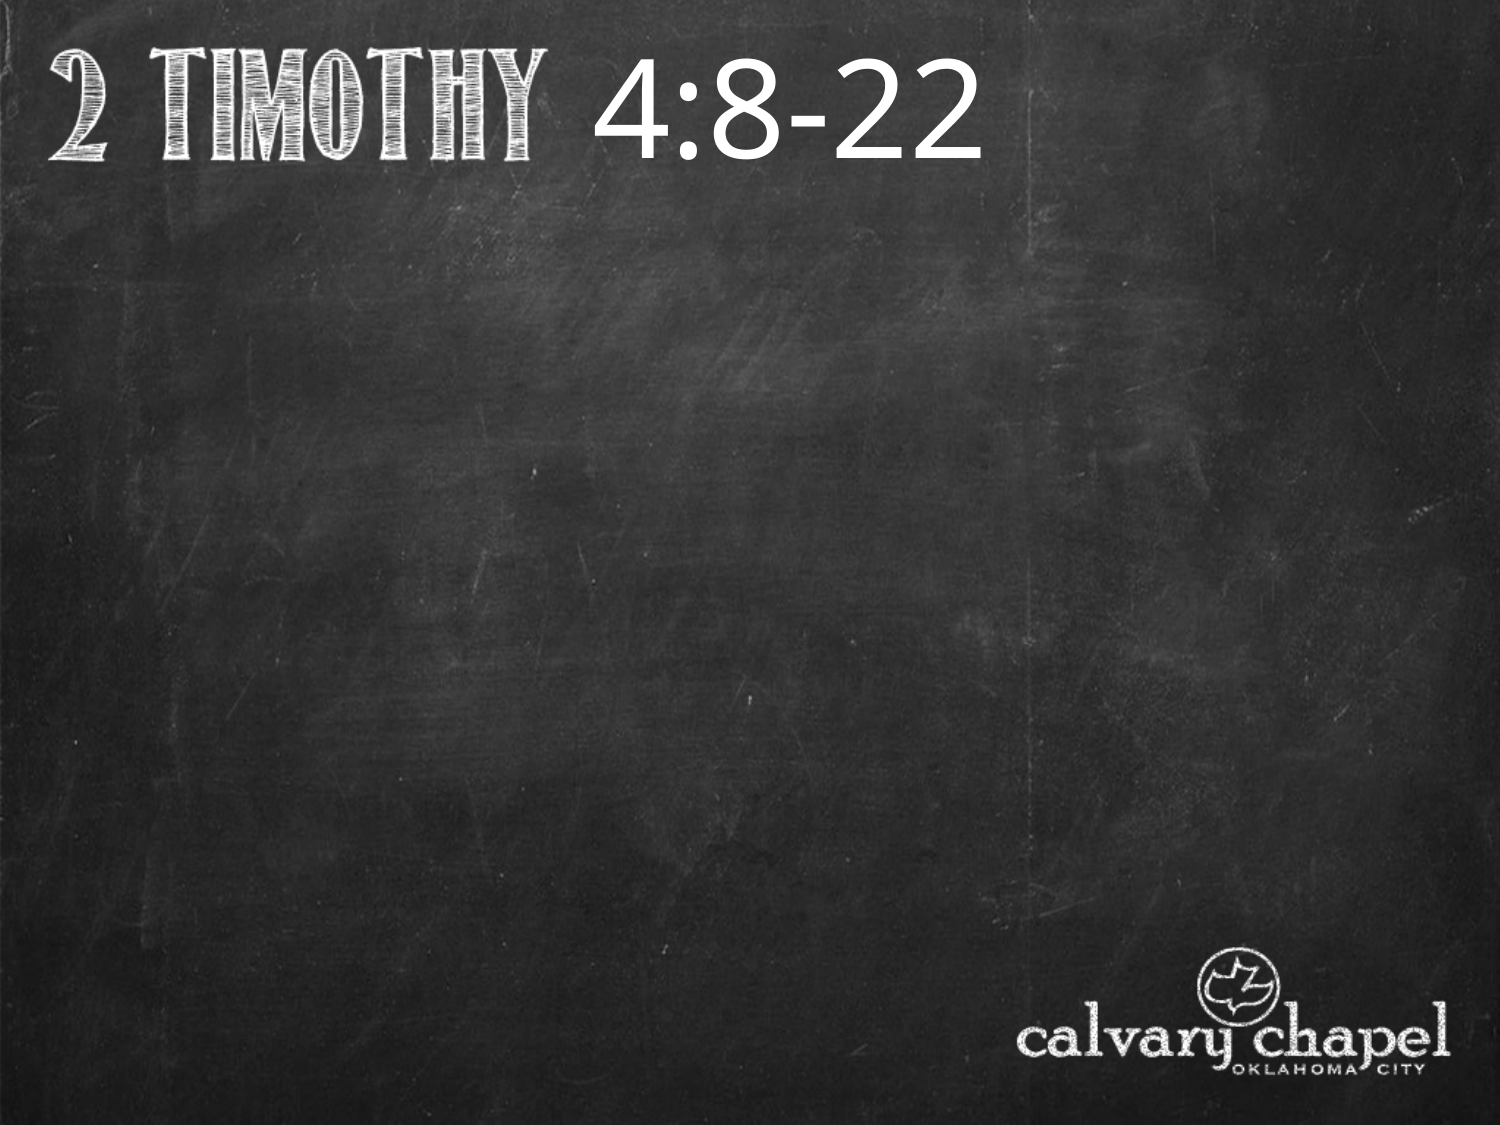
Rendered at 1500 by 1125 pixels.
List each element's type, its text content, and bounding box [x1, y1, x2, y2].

picture [0, 0, 1500, 1125]
text_box 4:8-22 [577, 13, 1131, 193]
